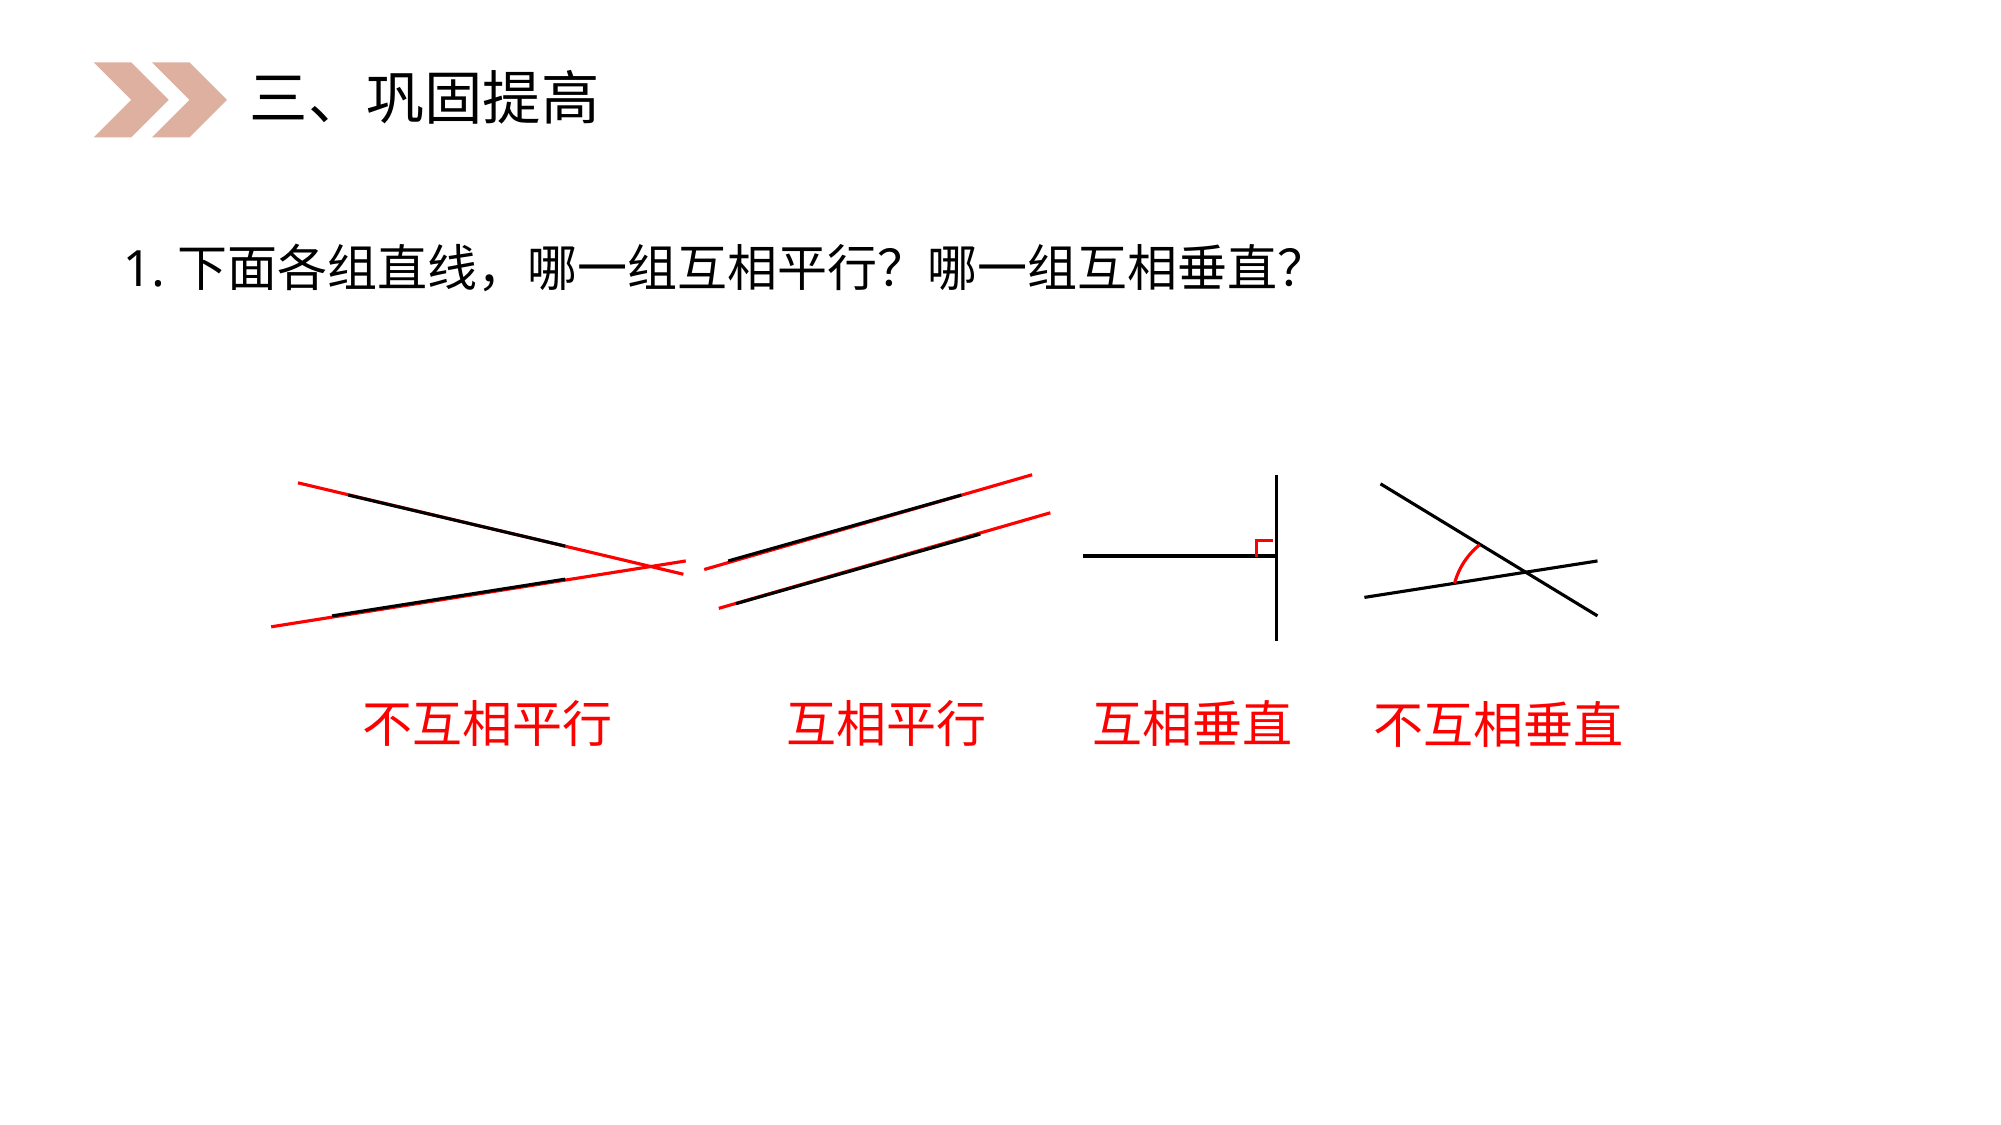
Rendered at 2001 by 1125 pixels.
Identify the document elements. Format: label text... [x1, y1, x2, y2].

text_box 互相垂直 [1077, 684, 1308, 760]
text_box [1255, 539, 1273, 557]
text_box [332, 579, 566, 616]
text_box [1380, 483, 1598, 560]
text_box 互相平行 [771, 684, 1002, 760]
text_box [1364, 560, 1598, 598]
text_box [704, 474, 1033, 570]
text_box 不互相平行 [348, 684, 628, 760]
text_box 三、巩固提高 [235, 61, 1074, 131]
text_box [271, 560, 686, 627]
text_box 不互相垂直 [1358, 685, 1639, 761]
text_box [728, 494, 962, 561]
text_box 1.下面各组直线，哪一组互相平行？哪一组互相垂直？ [108, 172, 1394, 348]
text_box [735, 534, 981, 604]
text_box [1380, 598, 1598, 616]
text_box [348, 494, 566, 546]
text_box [297, 482, 684, 575]
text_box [718, 512, 1051, 609]
